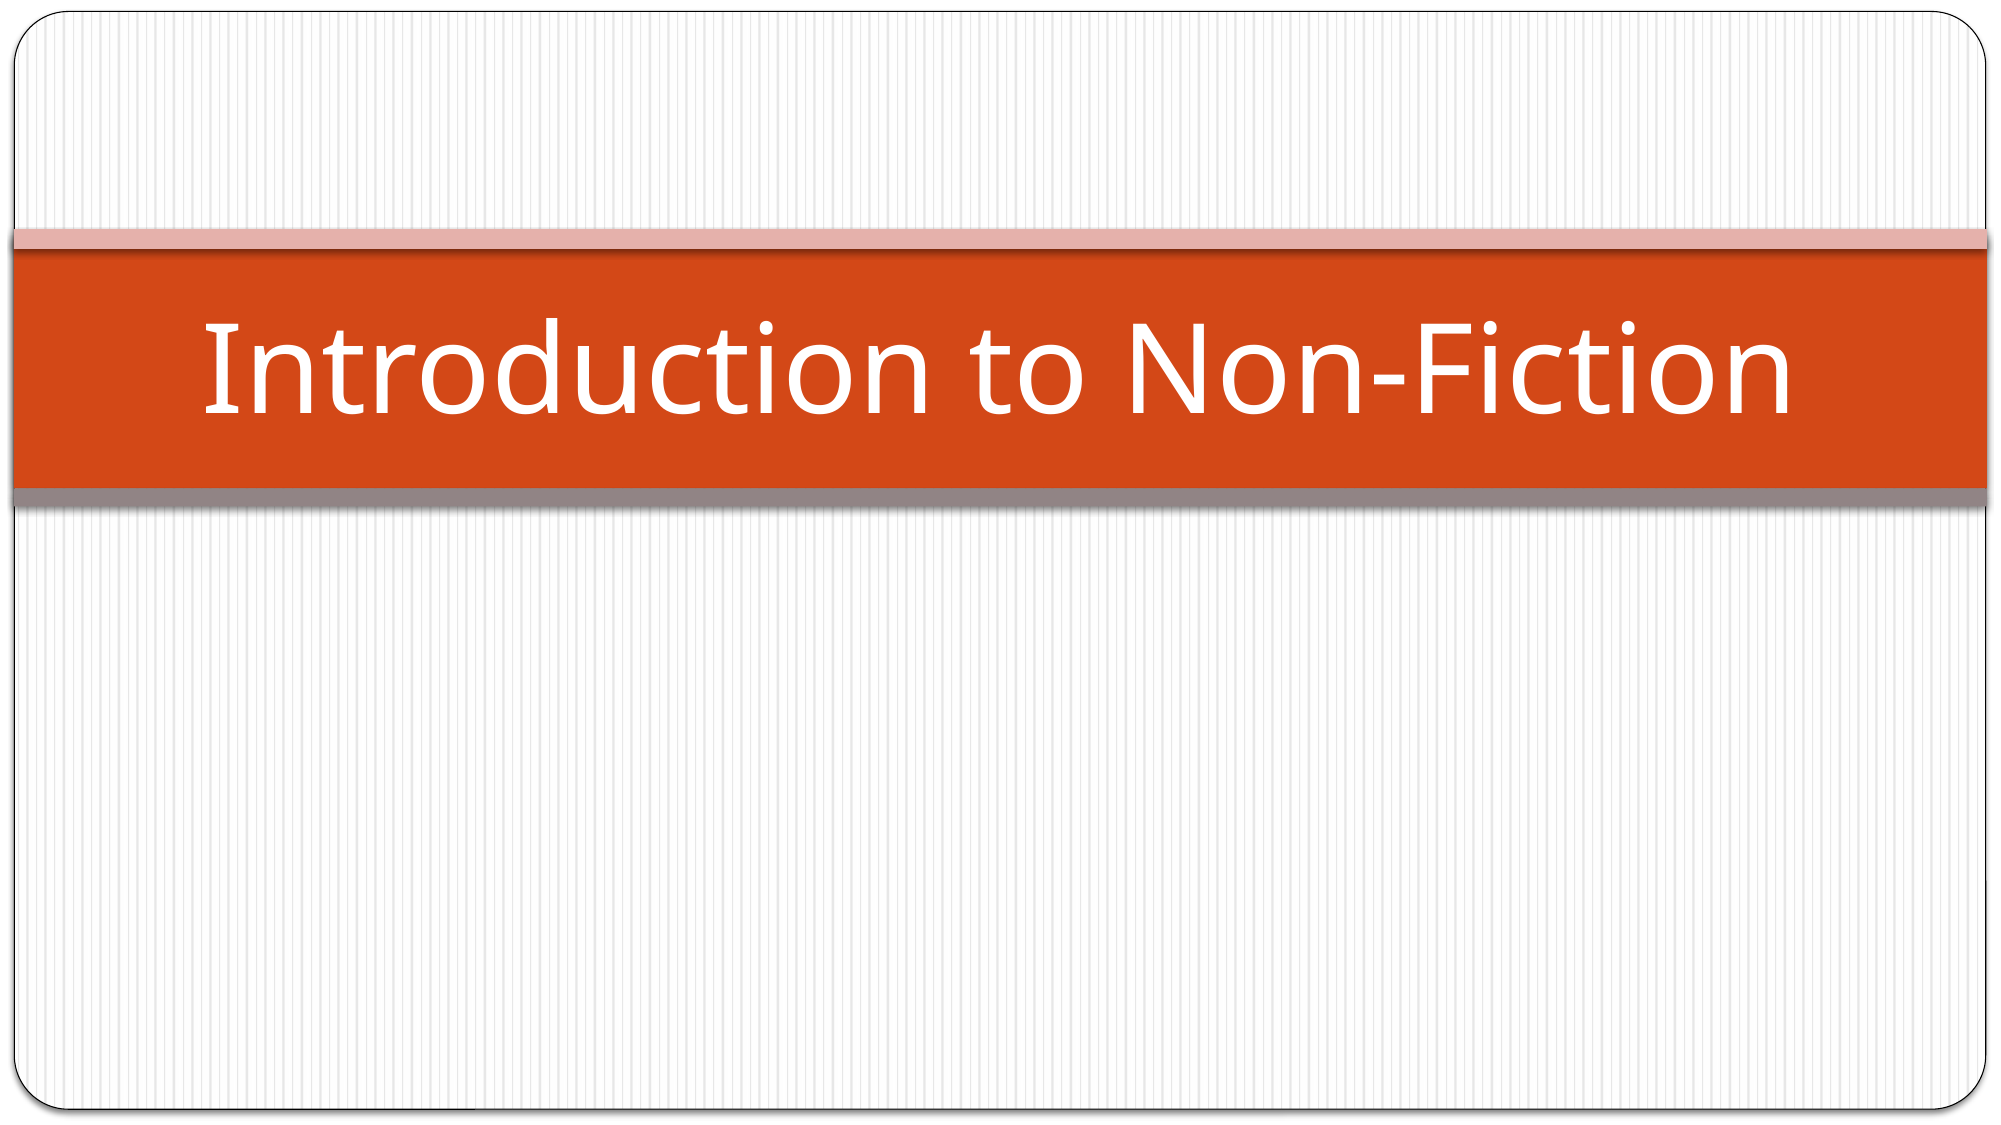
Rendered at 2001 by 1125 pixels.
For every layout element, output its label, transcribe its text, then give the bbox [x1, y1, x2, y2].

title Introduction to Non-Fiction [99, 247, 1900, 489]
